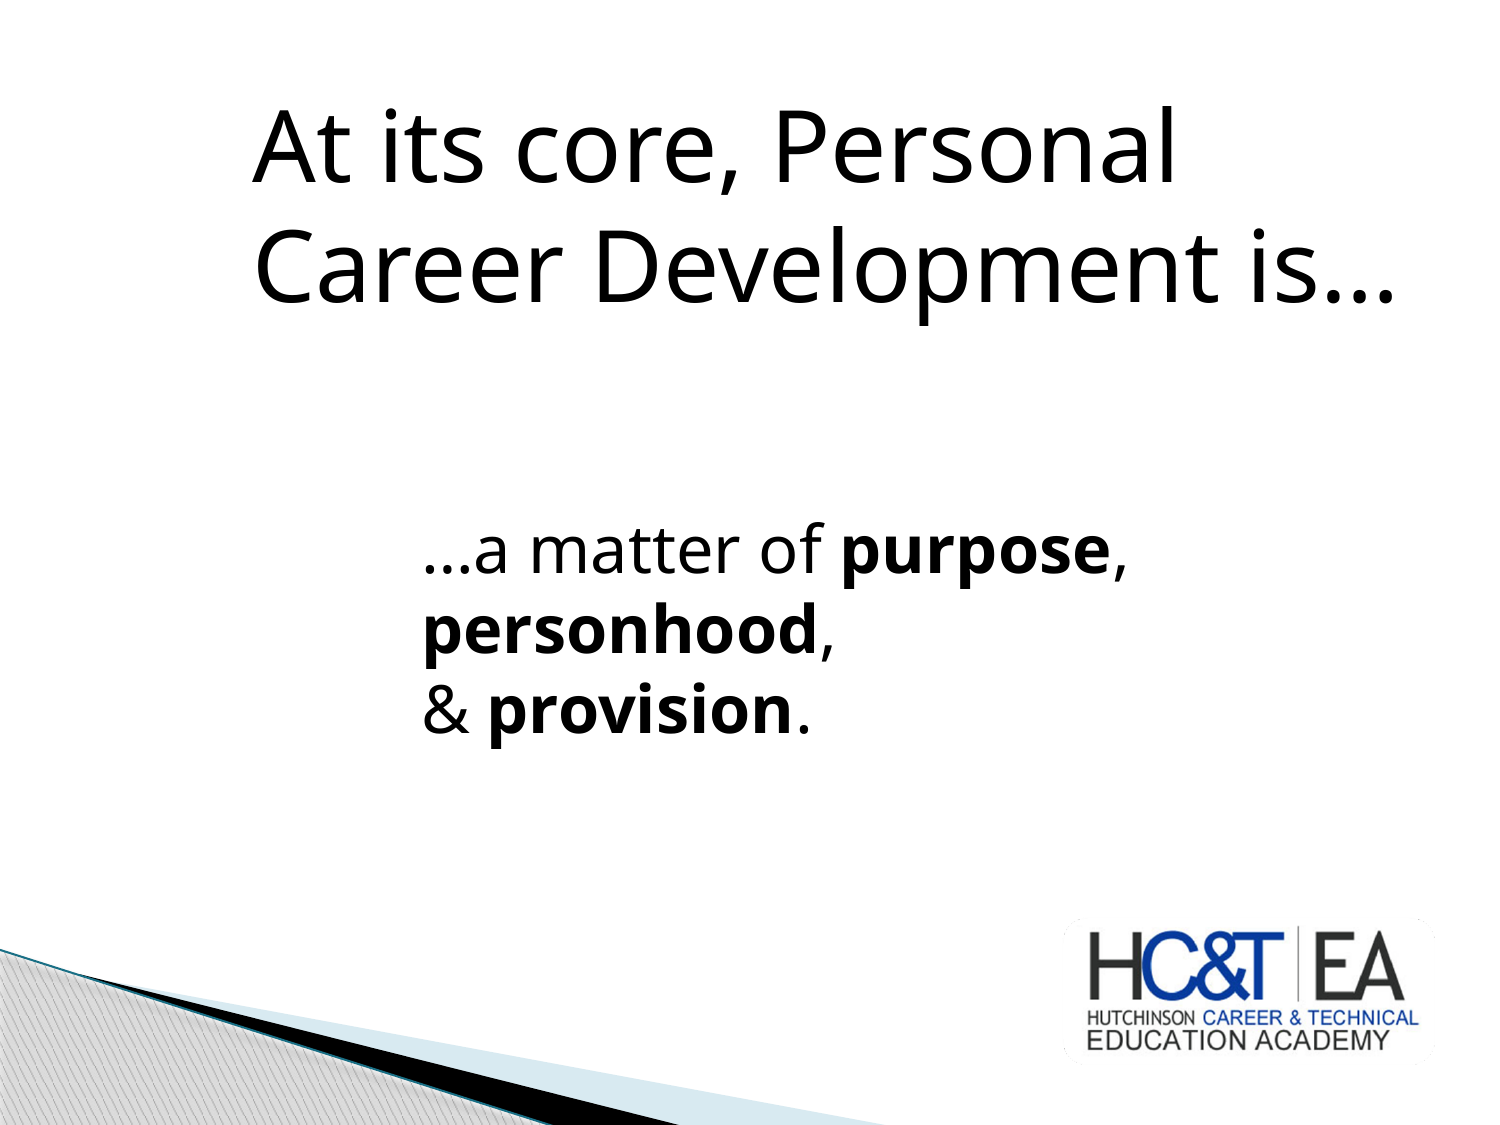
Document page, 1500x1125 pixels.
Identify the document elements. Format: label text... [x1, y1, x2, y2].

picture [1062, 917, 1436, 1066]
text_box At its core, Personal Career Development is… [237, 74, 1463, 330]
text_box …a matter of purpose, personhood, & provision. [406, 499, 1294, 755]
